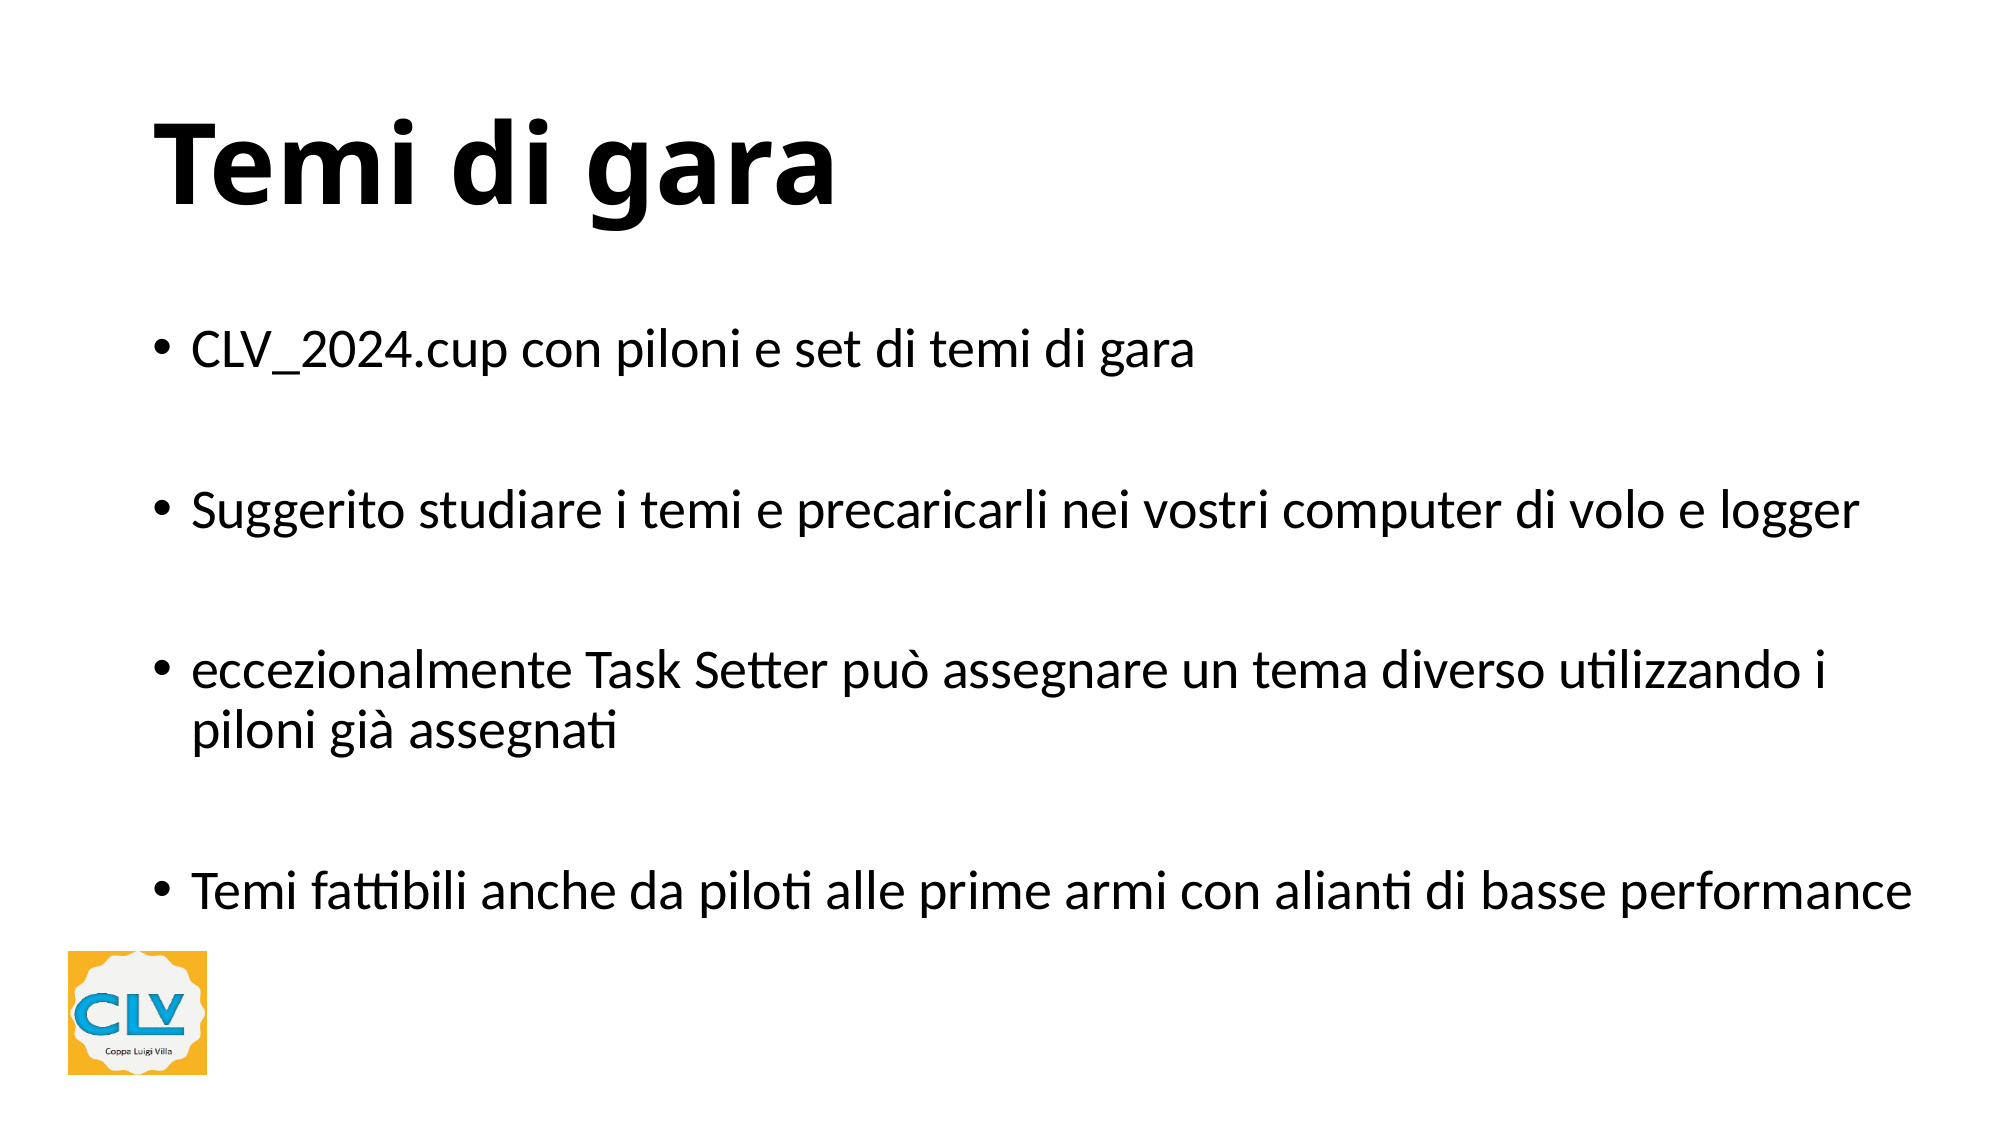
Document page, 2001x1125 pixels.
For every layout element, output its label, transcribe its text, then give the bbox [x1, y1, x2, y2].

picture [68, 951, 207, 1075]
title Temi di gara [137, 59, 1863, 278]
list CLV_2024.cup con piloni e set di temi di gara Suggerito studiare i temi e precaricarli nei vostri computer di volo e logger eccezionalmente Task Setter può assegnare un tema diverso utilizzando i piloni già assegnati Temi fattibili anche da piloti alle prime armi con alianti di basse performance [137, 311, 1932, 952]
